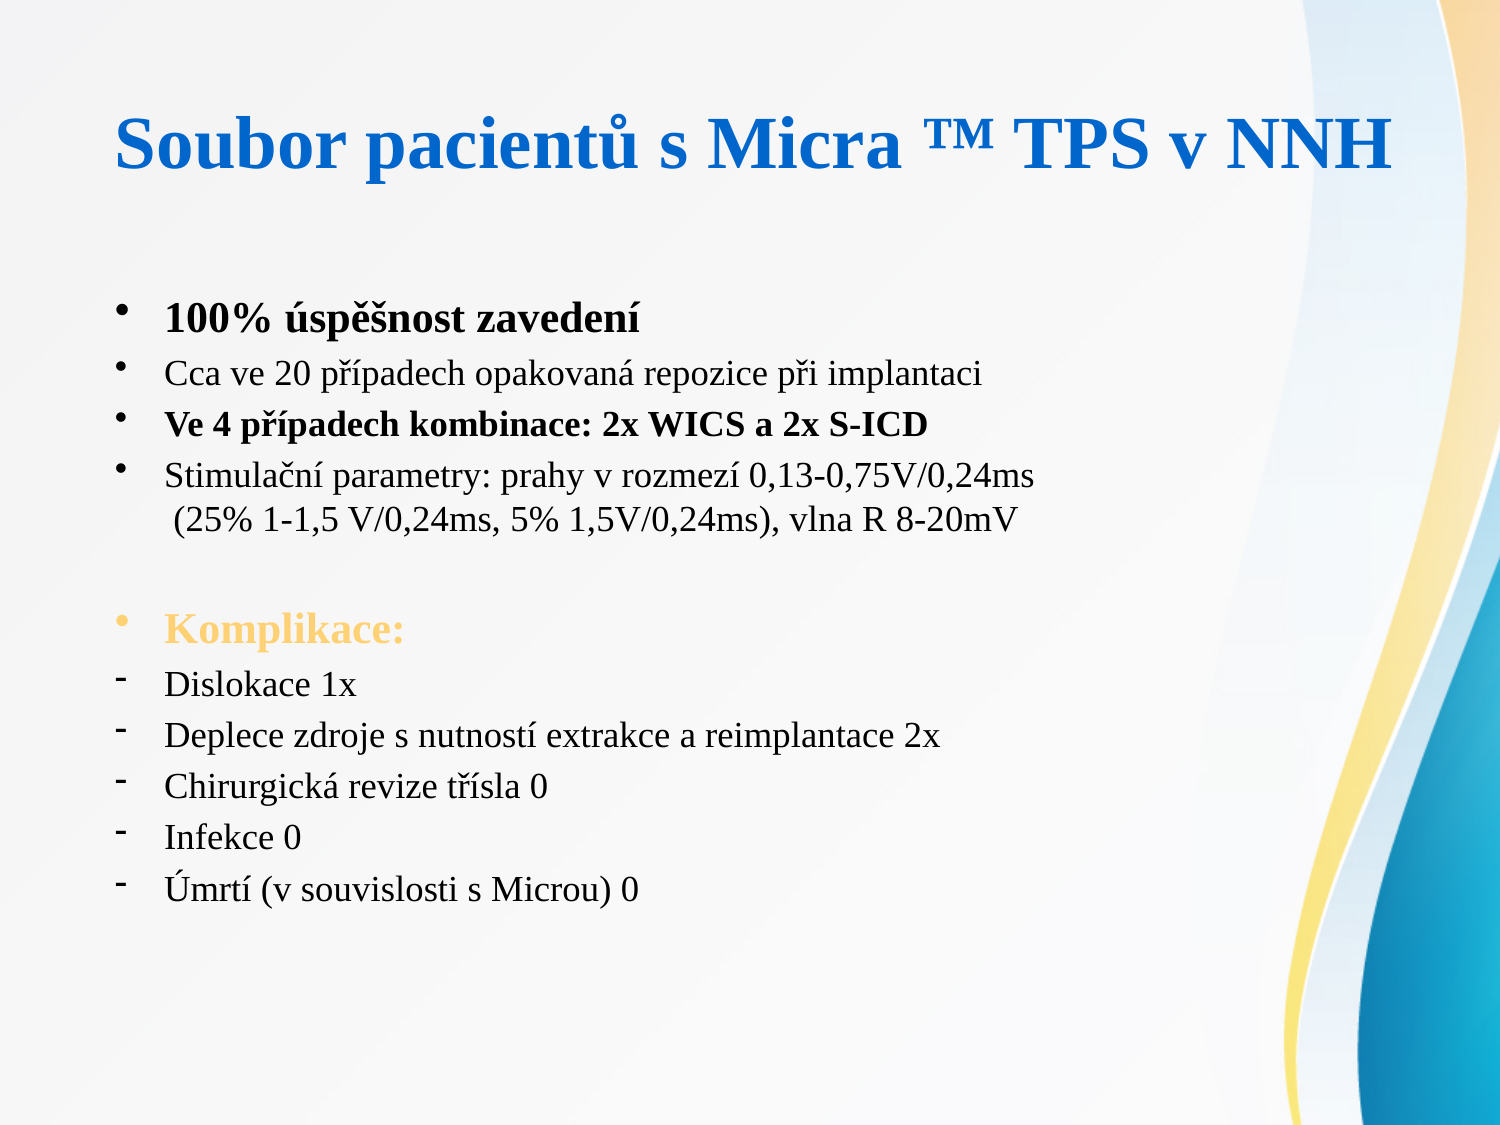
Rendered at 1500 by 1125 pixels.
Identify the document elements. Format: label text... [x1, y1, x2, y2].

title Soubor pacientů s Micra ™ TPS v NNH [99, 44, 1471, 233]
list 100% úspěšnost zavedení Cca ve 20 případech opakovaná repozice při implantaci Ve 4 případech kombinace: 2x WICS a 2x S-ICD Stimulační parametry: prahy v rozmezí 0,13-0,75V/0,24ms (25% 1-1,5 V/0,24ms, 5% 1,5V/0,24ms), vlna R 8-20mV Komplikace: Dislokace 1x Deplece zdroje s nutností extrakce a reimplantace 2x Chirurgická revize třísla 0 Infekce 0 Úmrtí (v souvislosti s Microu) 0 [99, 262, 1401, 941]
picture [0, 0, 1500, 1125]
